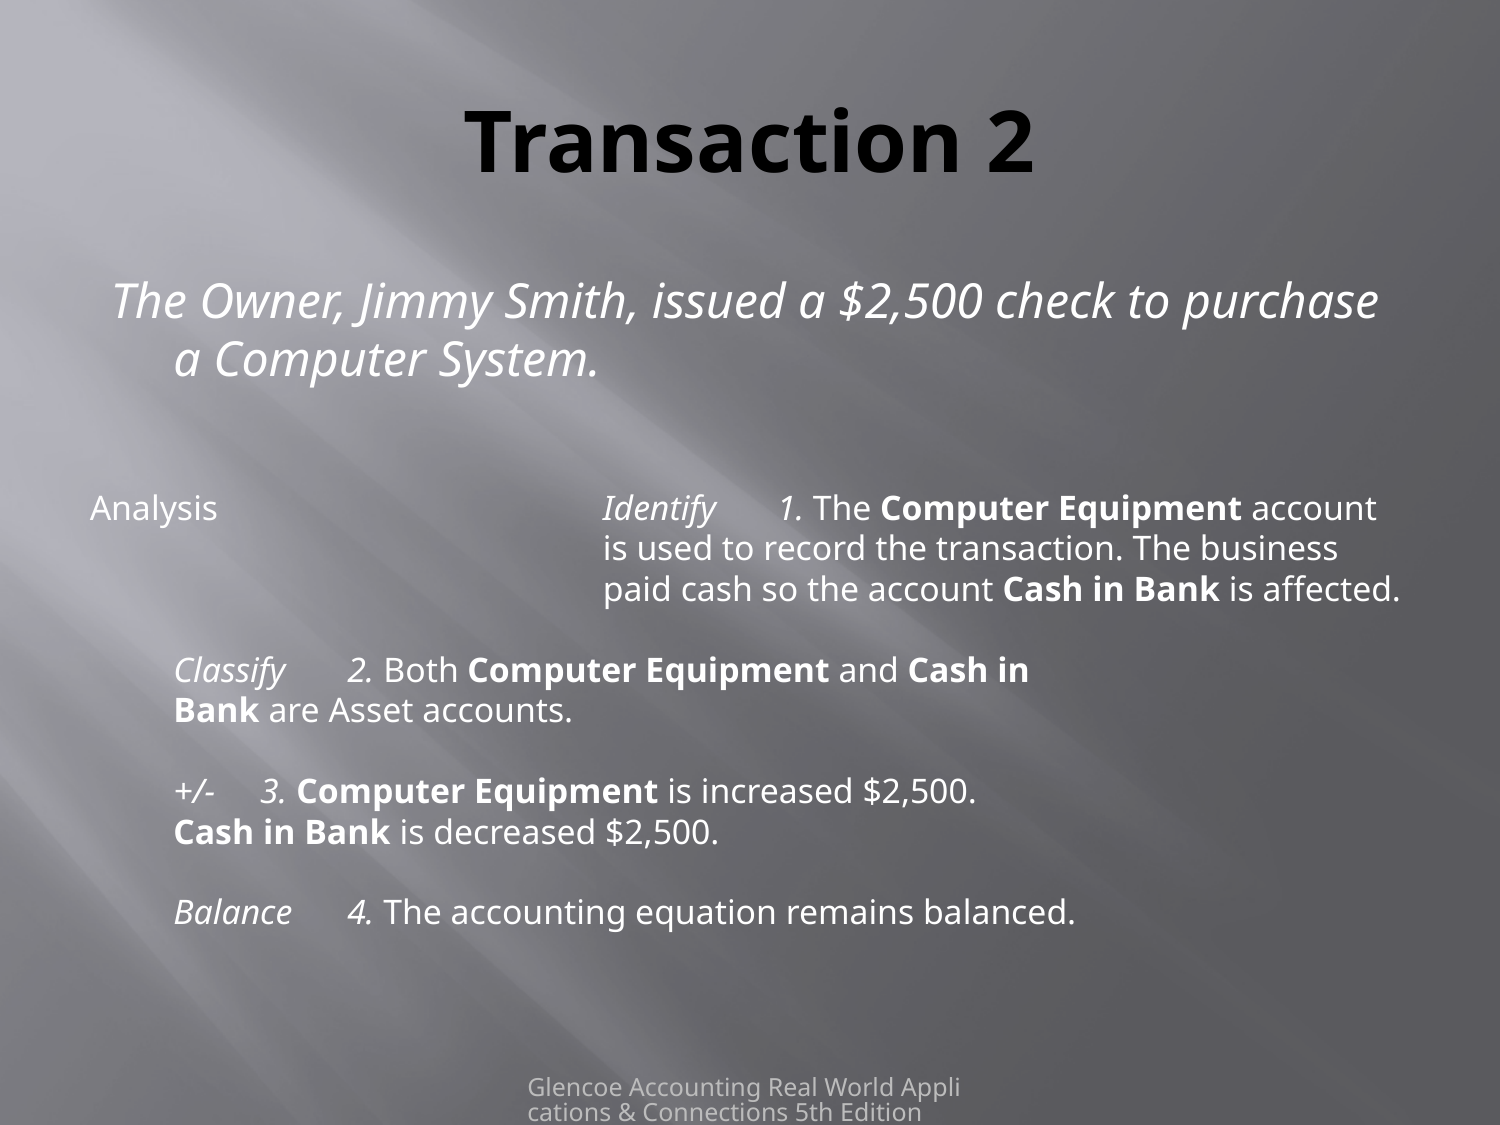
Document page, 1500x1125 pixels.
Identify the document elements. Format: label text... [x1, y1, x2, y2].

list The Owner, Jimmy Smith, issued a $2,500 check to purchase a Computer System. Analysis Identify 1. The Computer Equipment account is used to record the transaction. The business paid cash so the account Cash in Bank is affected. Classify 2. Both Computer Equipment and Cash in Bank are Asset accounts. +/- 3. Computer Equipment is increased $2,500. Cash in Bank is decreased $2,500. Balance 4. The accounting equation remains balanced. [75, 262, 1425, 1035]
title Transaction 2 [75, 45, 1425, 233]
footer Glencoe Accounting Real World Applications & Connections 5th Edition [512, 1052, 988, 1113]
